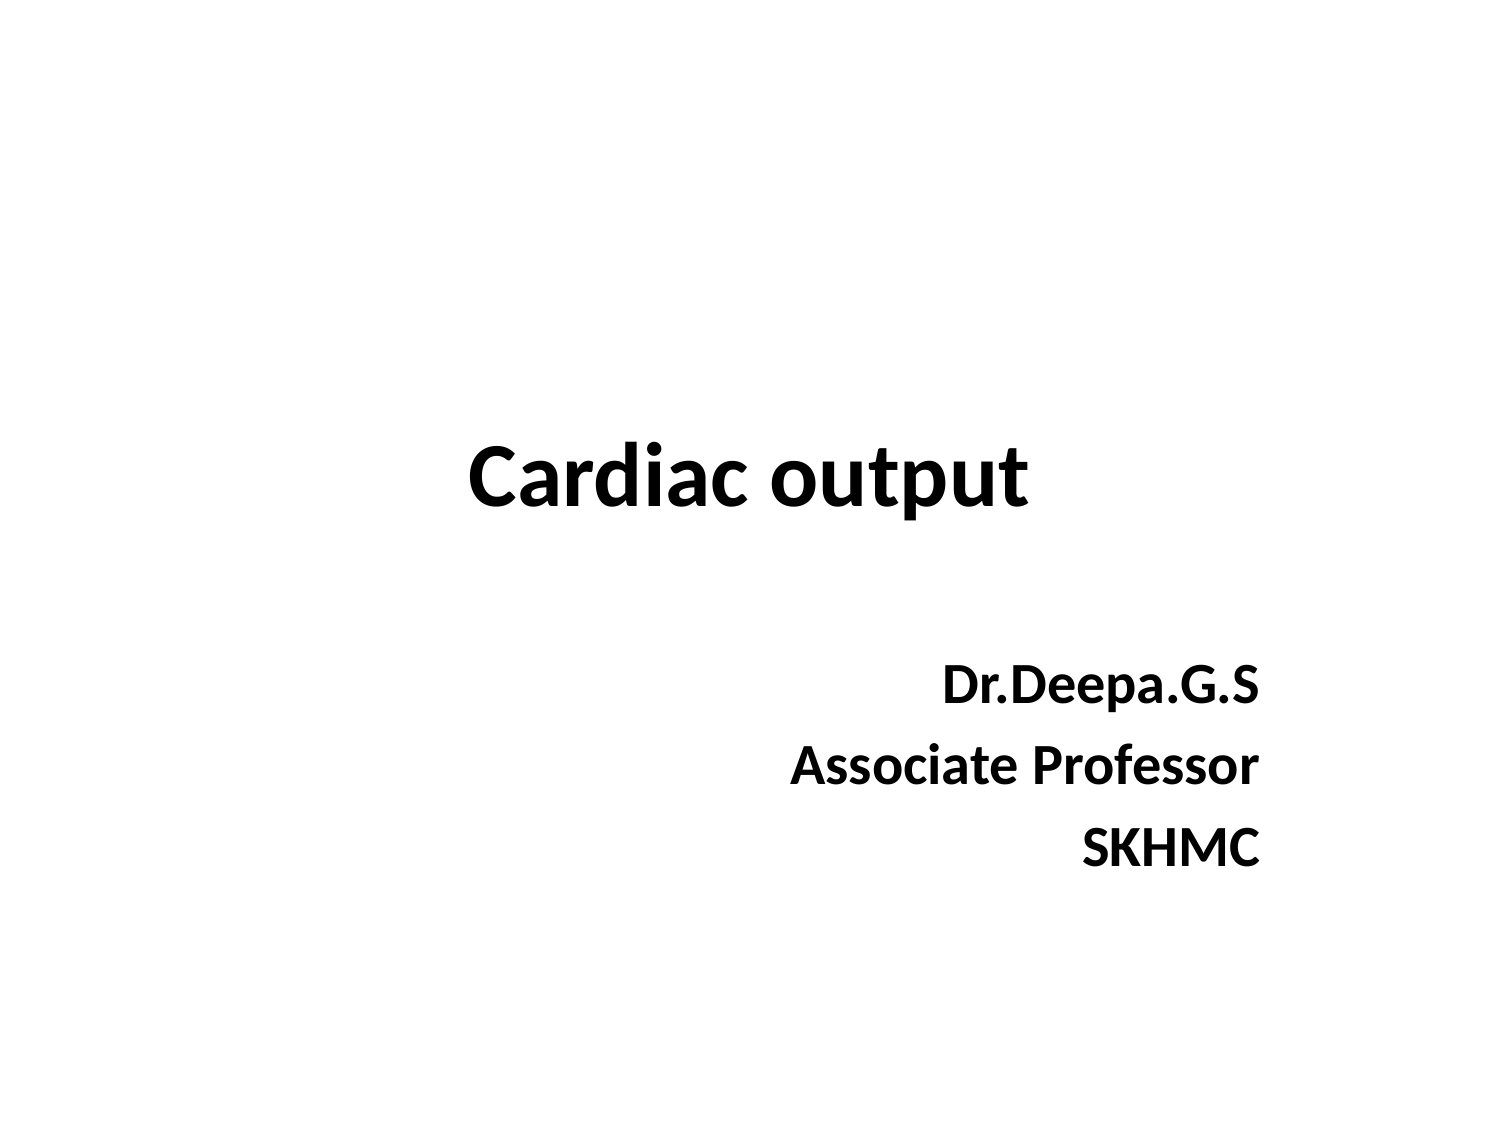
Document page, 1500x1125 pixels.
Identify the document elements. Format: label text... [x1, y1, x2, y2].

subtitle Dr.Deepa.G.S Associate Professor SKHMC [225, 637, 1275, 925]
title Cardiac output [112, 349, 1388, 591]
